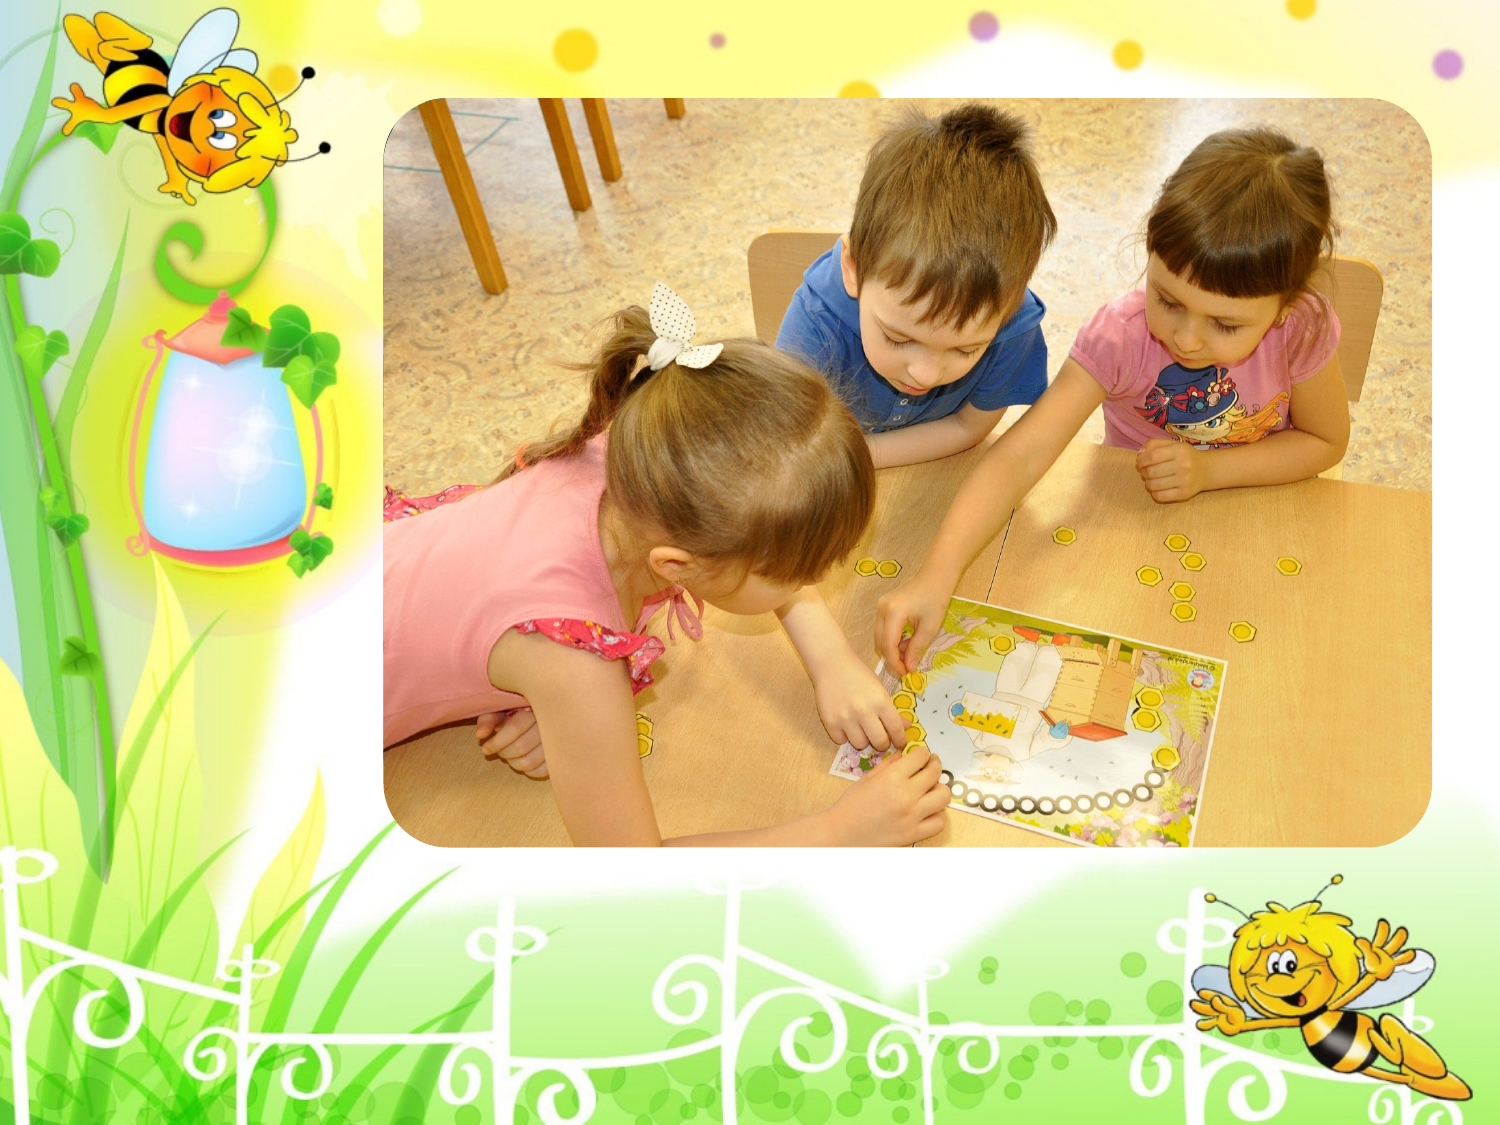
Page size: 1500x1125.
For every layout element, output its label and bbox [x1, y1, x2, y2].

list [0, 0, 1500, 1125]
picture [383, 97, 1433, 848]
